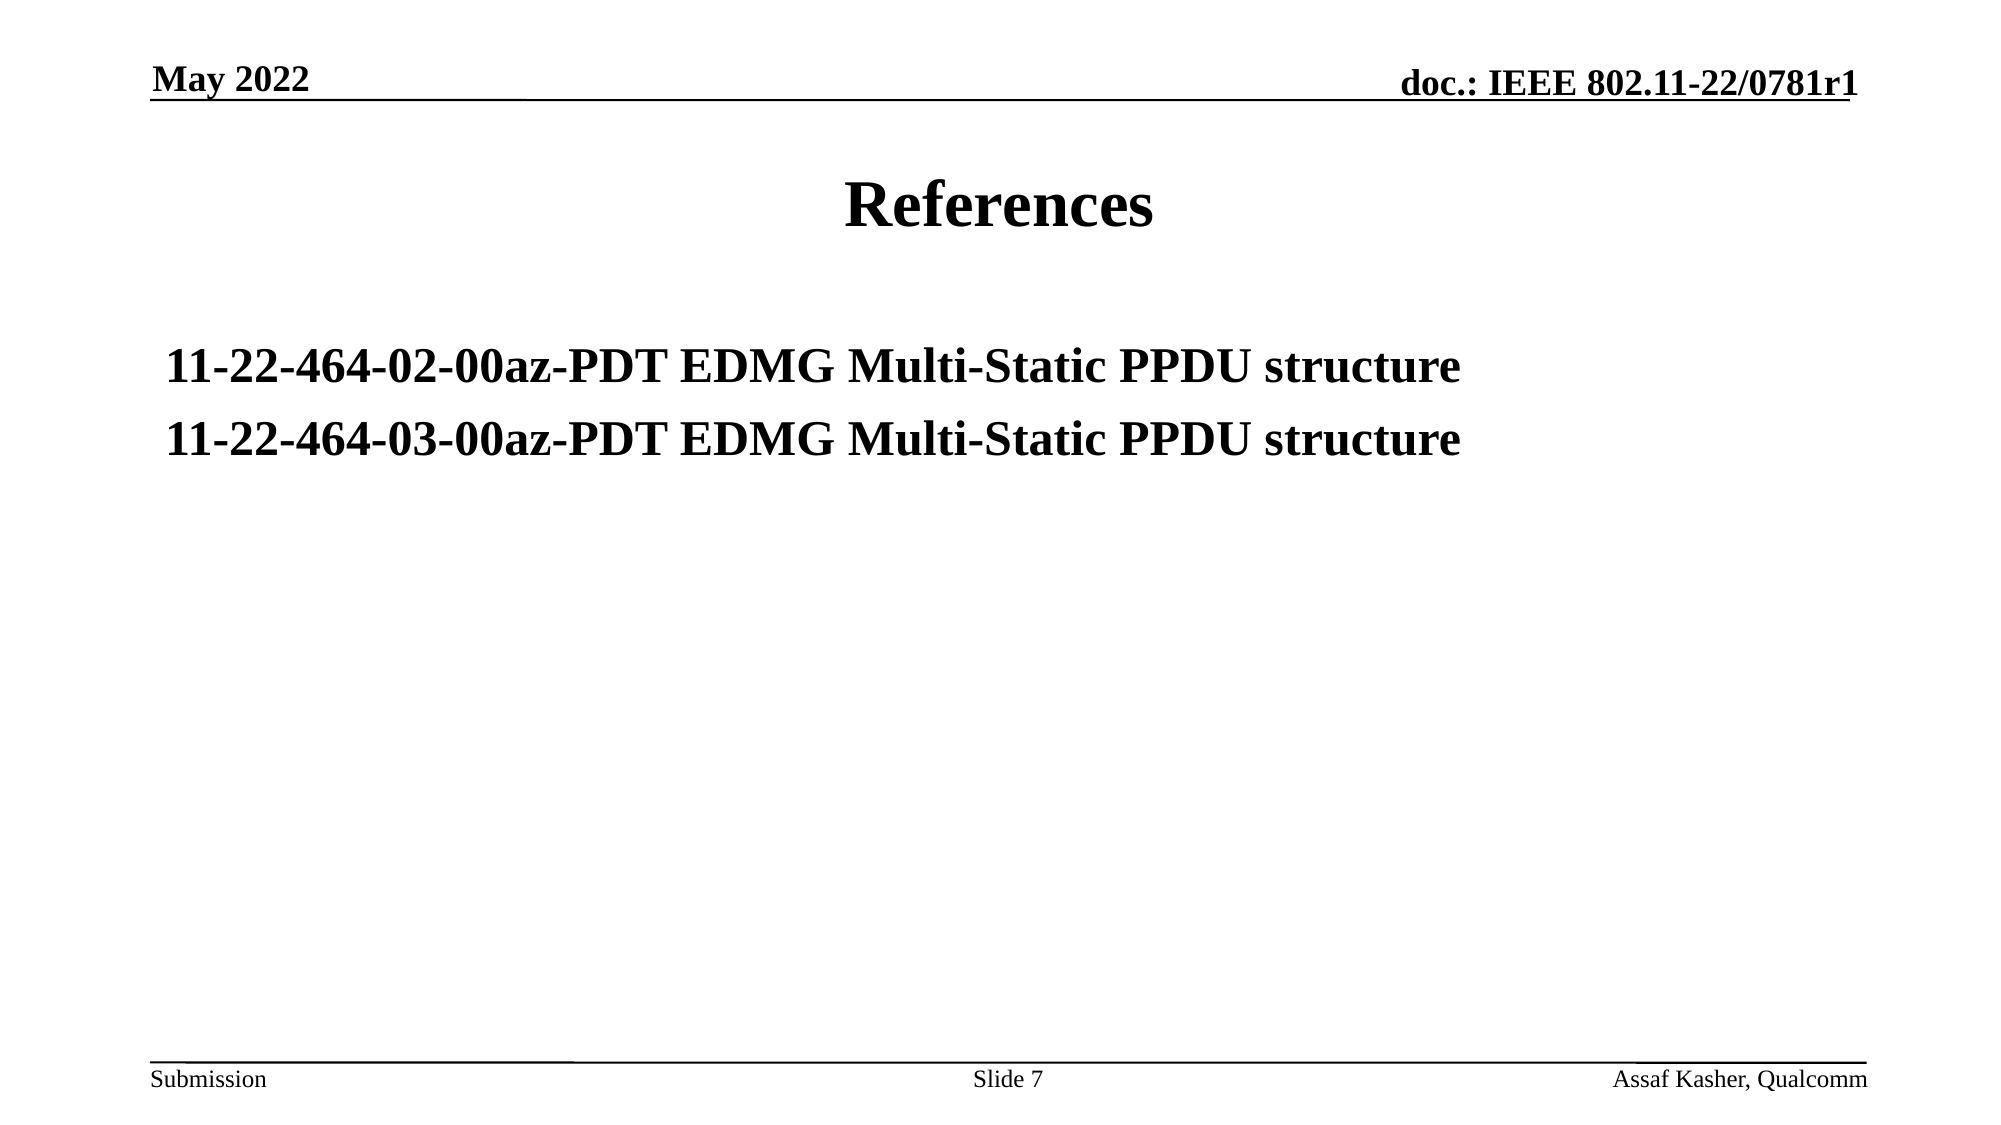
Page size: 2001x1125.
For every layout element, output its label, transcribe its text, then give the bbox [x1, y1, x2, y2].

slide_number Slide 7 [950, 1061, 1067, 1123]
title References [149, 112, 1850, 288]
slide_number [152, 54, 563, 100]
list 11-22-464-02-00az-PDT EDMG Multi-Static PPDU structure 11-22-464-03-00az-PDT EDMG Multi-Static PPDU structure [149, 324, 1850, 1000]
footer Assaf Kasher, Qualcomm [1171, 1061, 1869, 1093]
